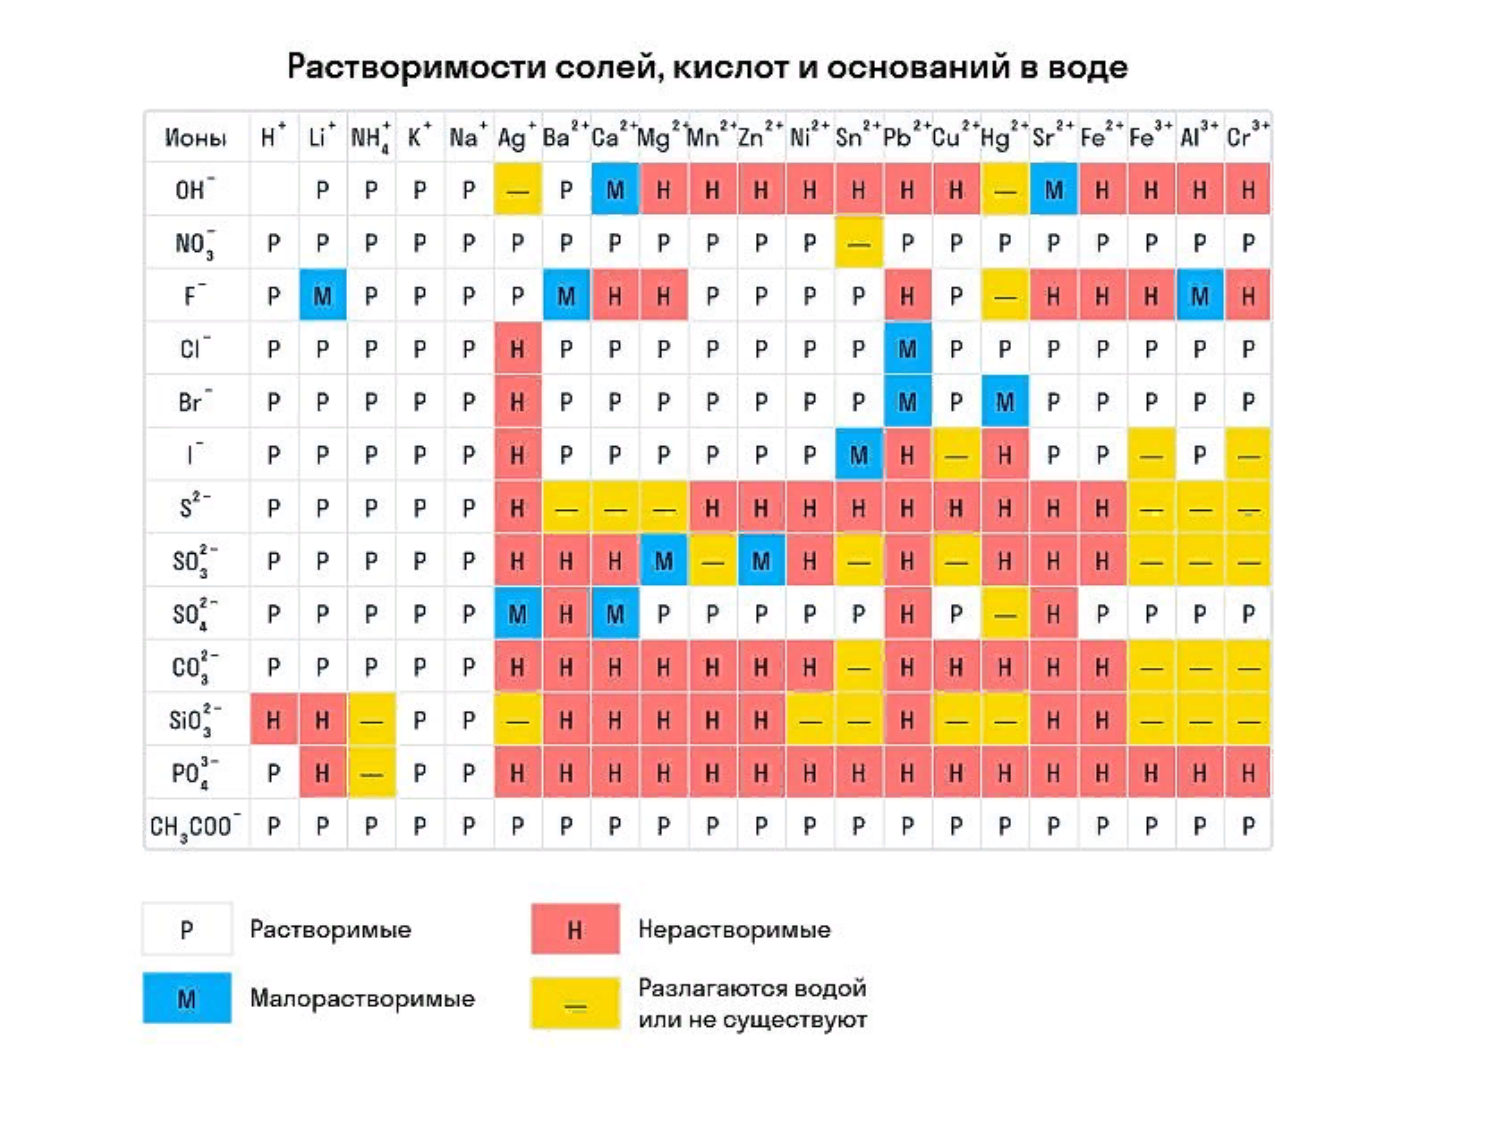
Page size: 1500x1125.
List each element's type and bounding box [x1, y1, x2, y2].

list [100, 0, 1318, 1107]
